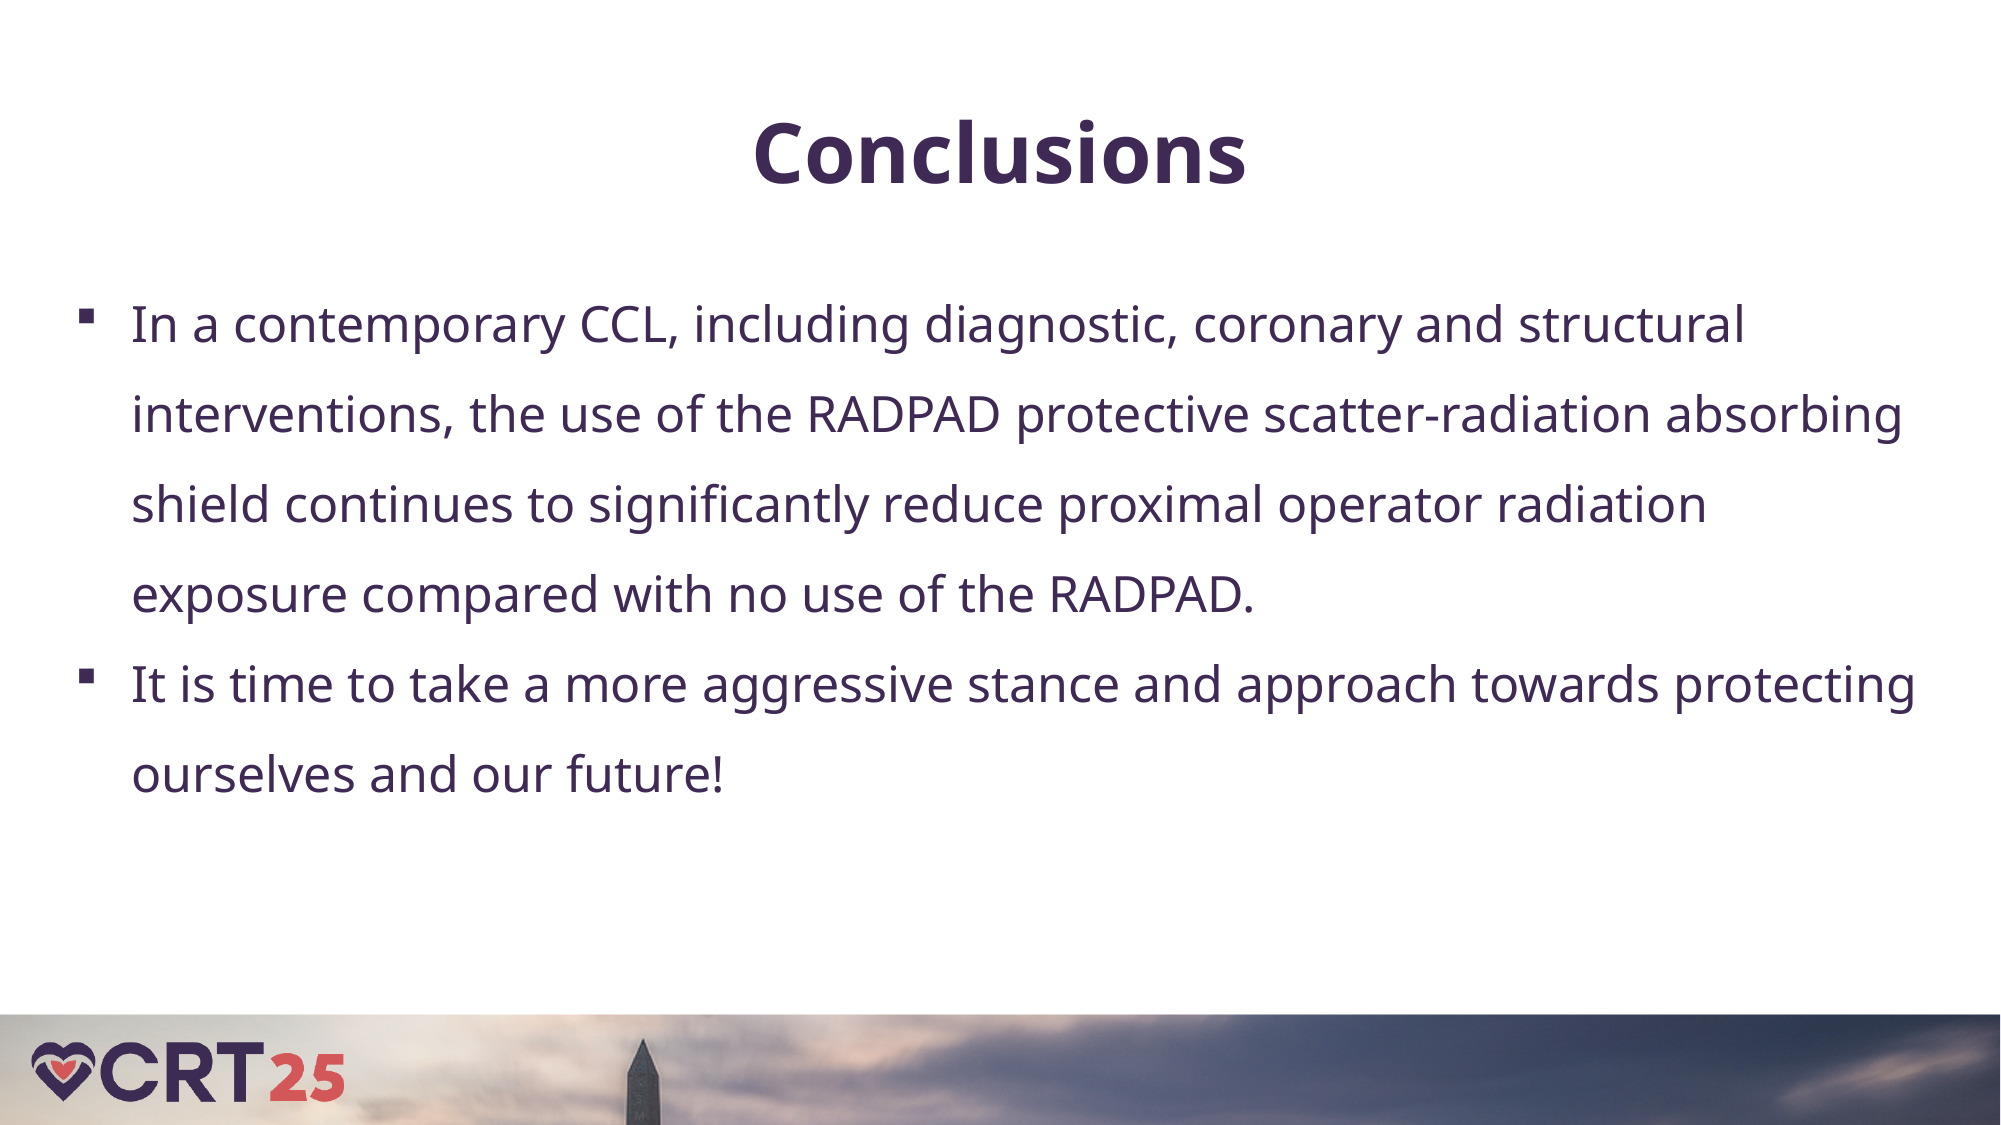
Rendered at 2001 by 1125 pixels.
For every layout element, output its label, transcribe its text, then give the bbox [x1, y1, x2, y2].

picture [0, 0, 2001, 1125]
text_box In a contemporary CCL, including diagnostic, coronary and structural interventions, the use of the RADPAD protective scatter-radiation absorbing shield continues to significantly reduce proximal operator radiation exposure compared with no use of the RADPAD. It is time to take a more aggressive stance and approach towards protecting ourselves and our future! [0, 224, 2000, 975]
text_box Conclusions [0, 74, 2000, 224]
